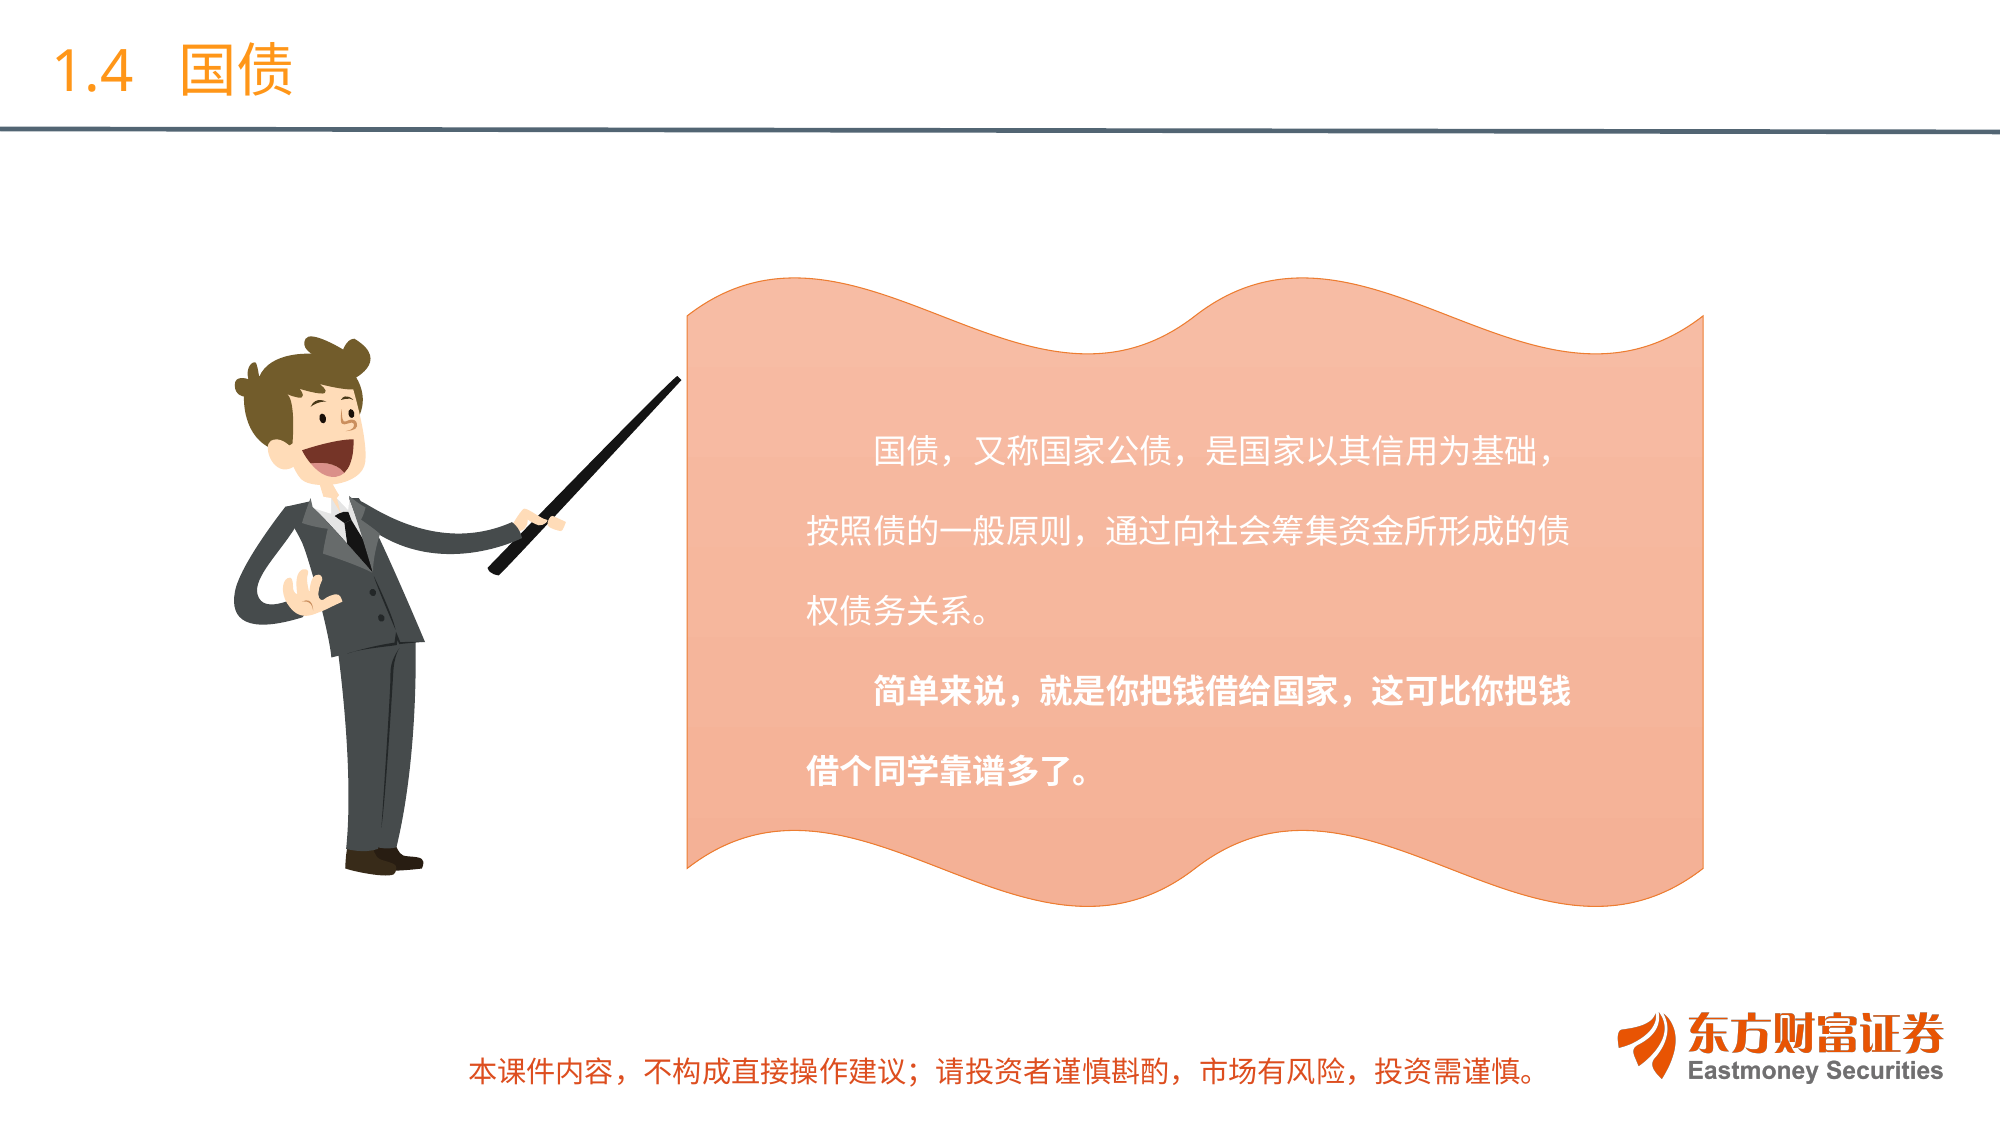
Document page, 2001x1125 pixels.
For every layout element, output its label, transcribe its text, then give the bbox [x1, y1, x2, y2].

text_box [686, 277, 1704, 907]
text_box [229, 329, 426, 881]
text_box 国债，又称国家公债，是国家以其信用为基础，按照债的一般原则，通过向社会筹集资金所形成的债权债务关系。 简单来说，就是你把钱借给国家，这可比你把钱借个同学靠谱多了。 [792, 383, 1599, 798]
picture [1617, 1012, 1944, 1084]
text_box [426, 375, 682, 582]
text_box 本课件内容，不构成直接操作建议；请投资者谨慎斟酌，市场有风险，投资需谨慎。 [437, 1045, 1581, 1096]
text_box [0, 128, 2000, 132]
text_box 1.4 国债 [37, 25, 310, 111]
